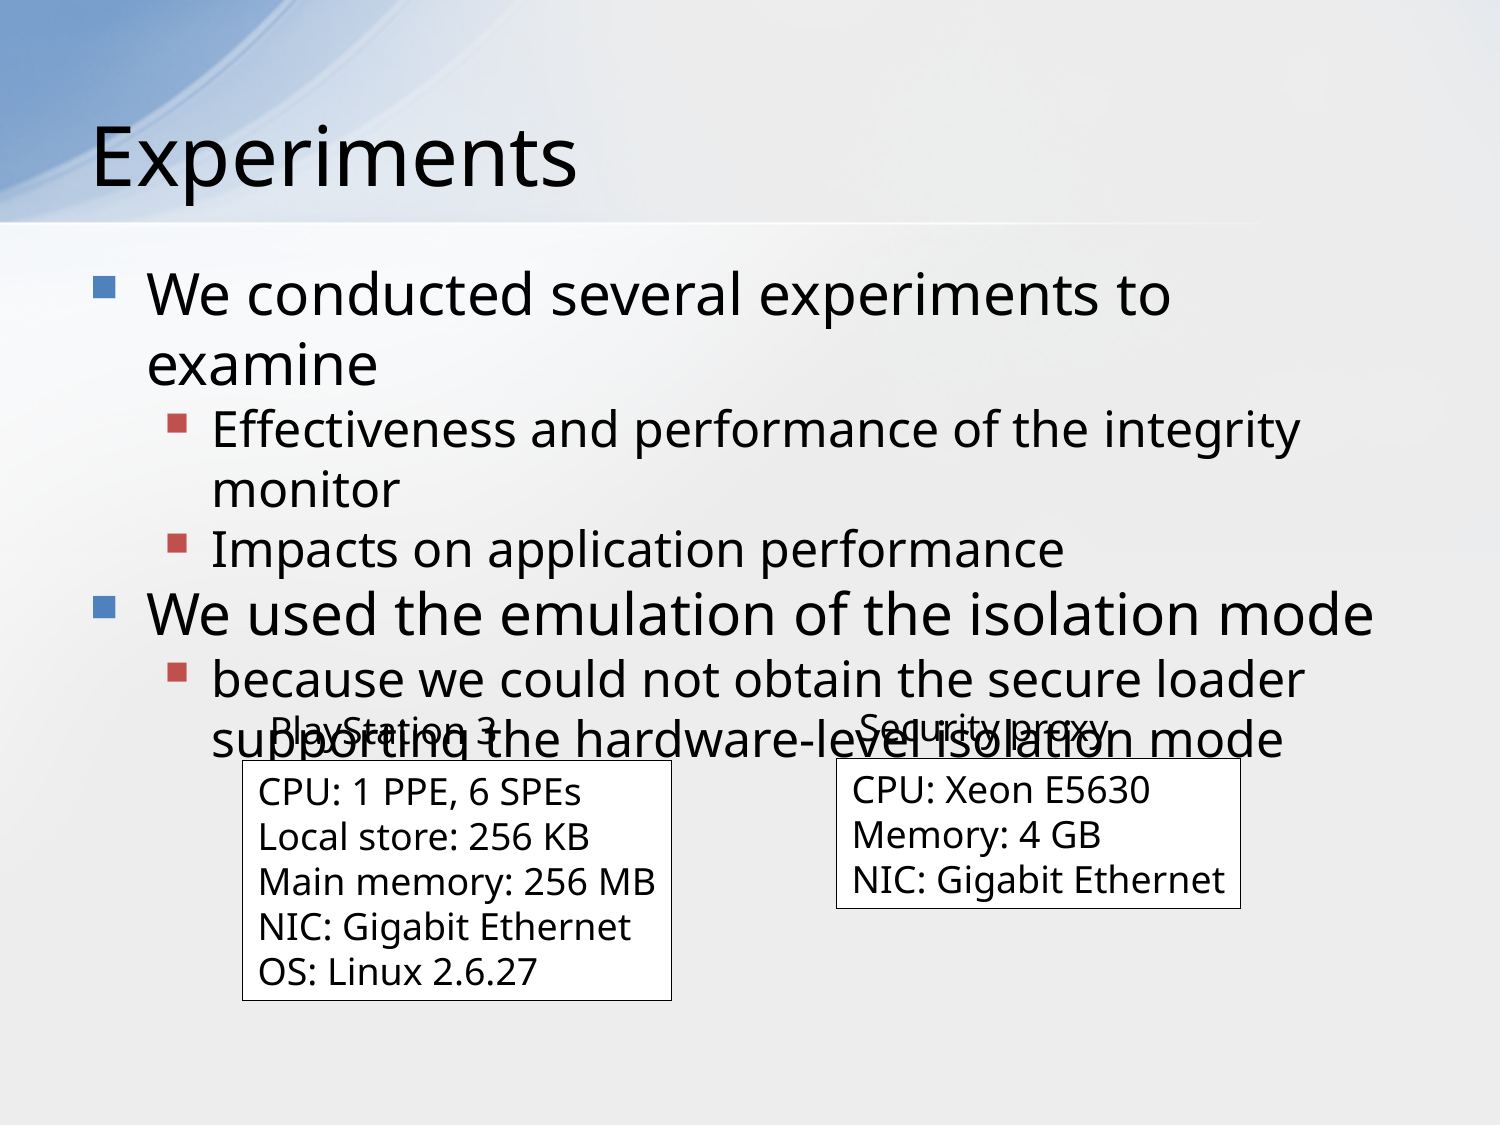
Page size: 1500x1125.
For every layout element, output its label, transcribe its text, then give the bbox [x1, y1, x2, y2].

text_box CPU: 1 PPE, 6 SPEs Local store: 256 KB Main memory: 256 MB NIC: Gigabit Ethernet OS: Linux 2.6.27 [242, 760, 672, 1001]
text_box CPU: Xeon E5630 Memory: 4 GB NIC: Gigabit Ethernet [836, 758, 1241, 909]
picture [0, 0, 1500, 1125]
text_box PlayStation 3 [254, 699, 513, 760]
list We conducted several experiments to examine Effectiveness and performance of the integrity monitor Impacts on application performance We used the emulation of the isolation mode because we could not obtain the secure loader supporting the hardware-level isolation mode [75, 249, 1425, 1005]
title Experiments [75, 58, 1425, 247]
text_box Security proxy [844, 696, 1124, 757]
